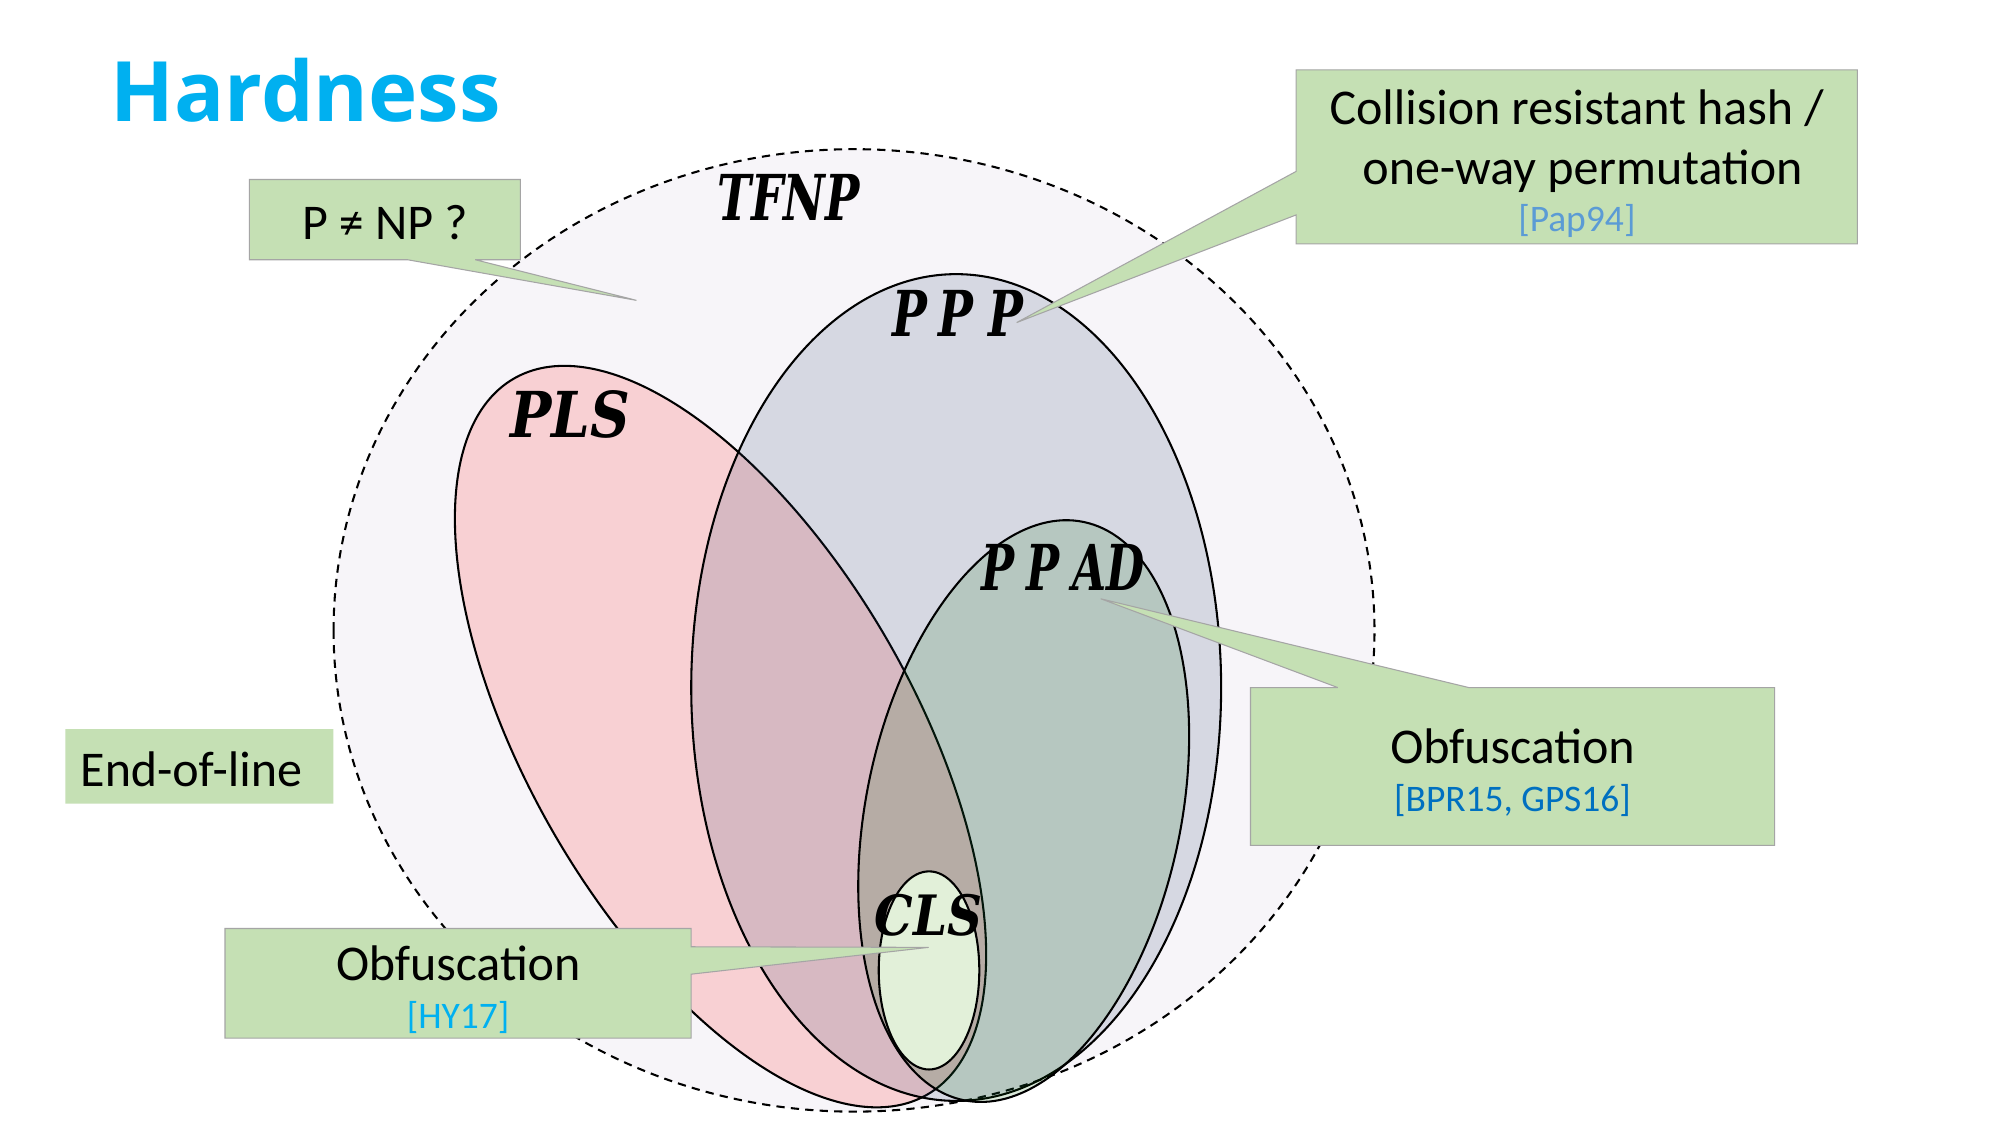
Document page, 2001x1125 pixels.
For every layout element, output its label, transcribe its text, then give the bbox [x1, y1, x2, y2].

text_box Obfuscation [BPR15, GPS16] [1375, 664, 1776, 846]
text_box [871, 871, 984, 1070]
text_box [691, 274, 1222, 1101]
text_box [507, 323, 914, 1125]
text_box P ≠ NP ? [248, 178, 333, 261]
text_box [333, 149, 1375, 1112]
title Hardness [95, 0, 2000, 189]
text_box Collision resistant hash / one-way permutation [Pap94] [1295, 69, 1858, 245]
text_box End-of-line [65, 729, 333, 804]
text_box Obfuscation [HY17] [224, 927, 333, 1039]
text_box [866, 515, 1182, 1107]
